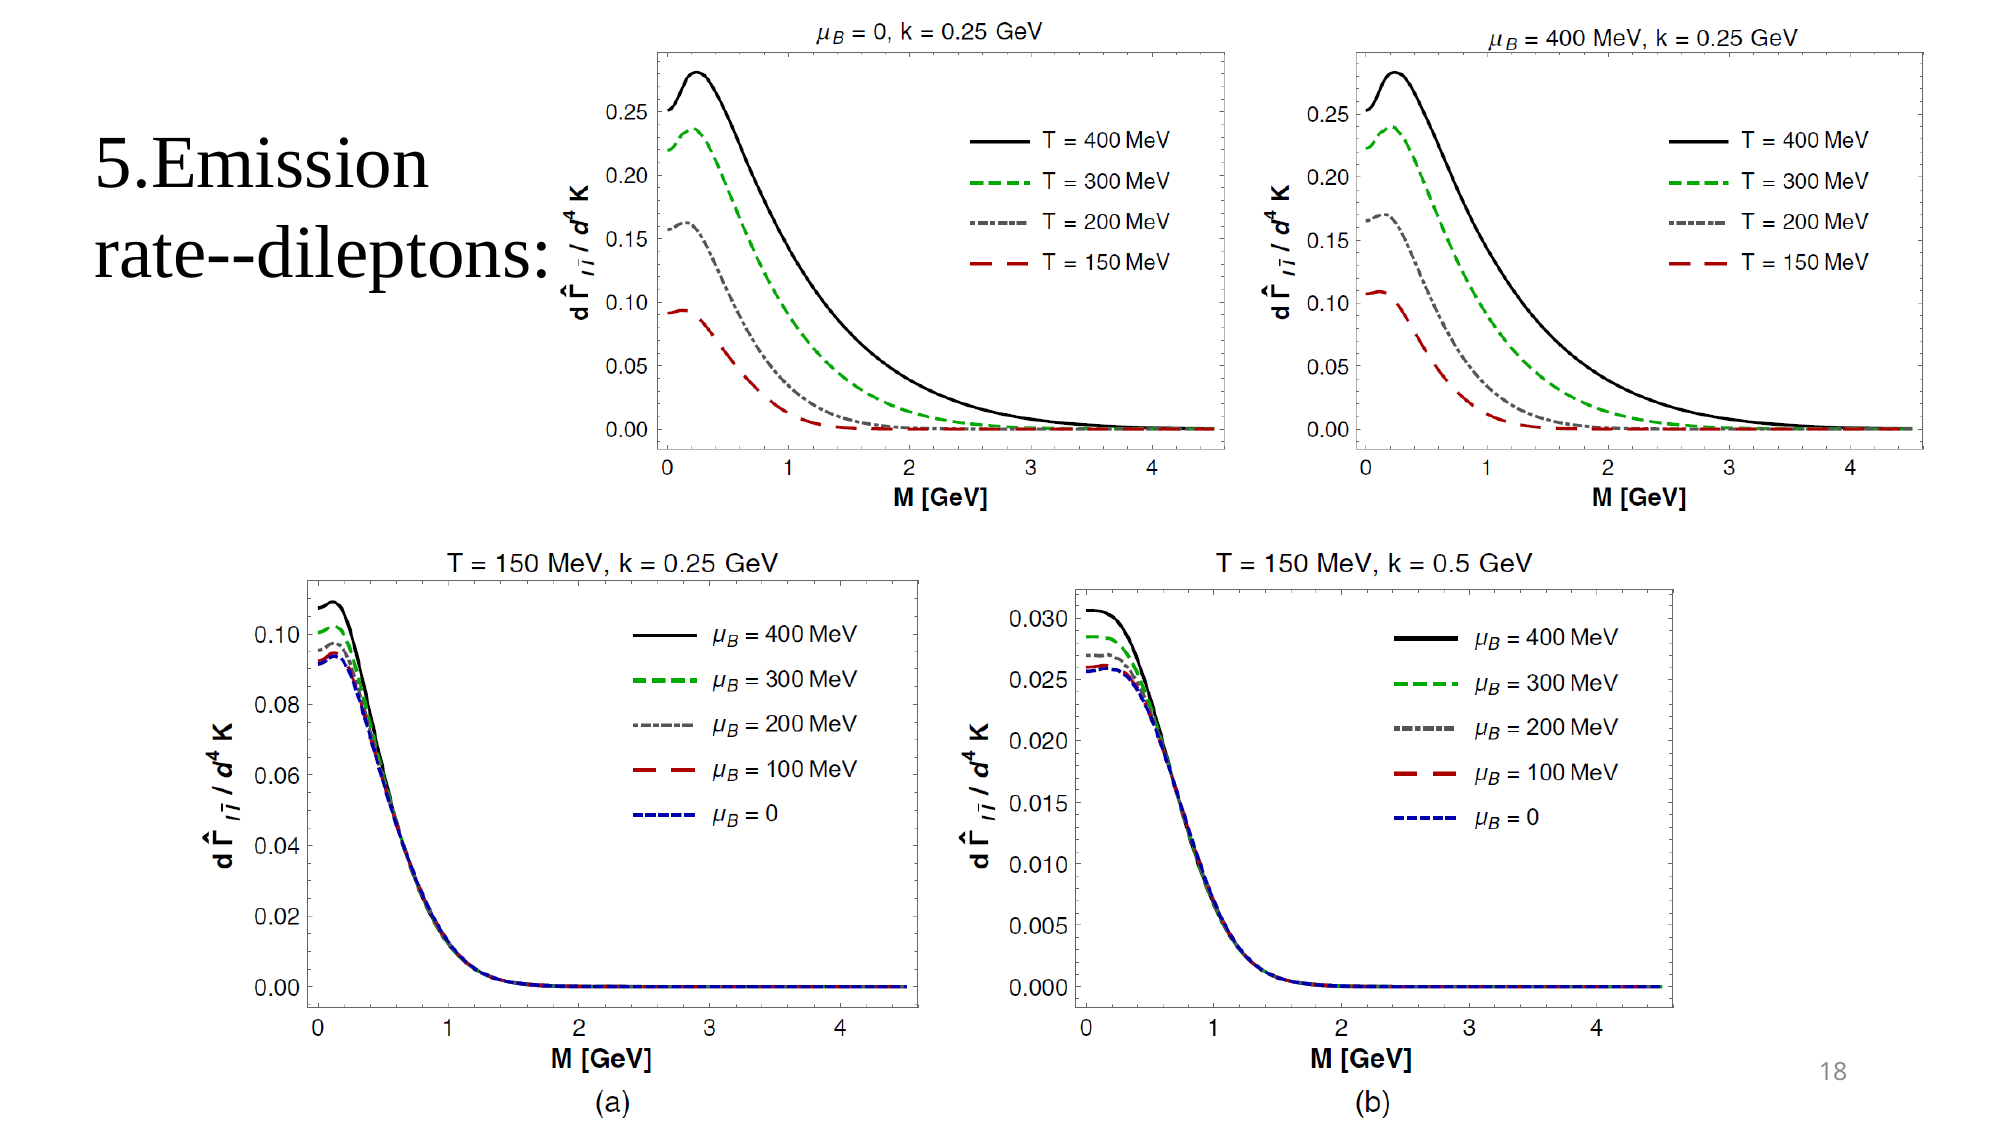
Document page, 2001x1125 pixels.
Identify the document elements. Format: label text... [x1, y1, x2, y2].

picture [176, 16, 1973, 1125]
slide_number 18 [1717, 1042, 1863, 1103]
text_box 5.Emission rate--dileptons: [80, 104, 546, 350]
